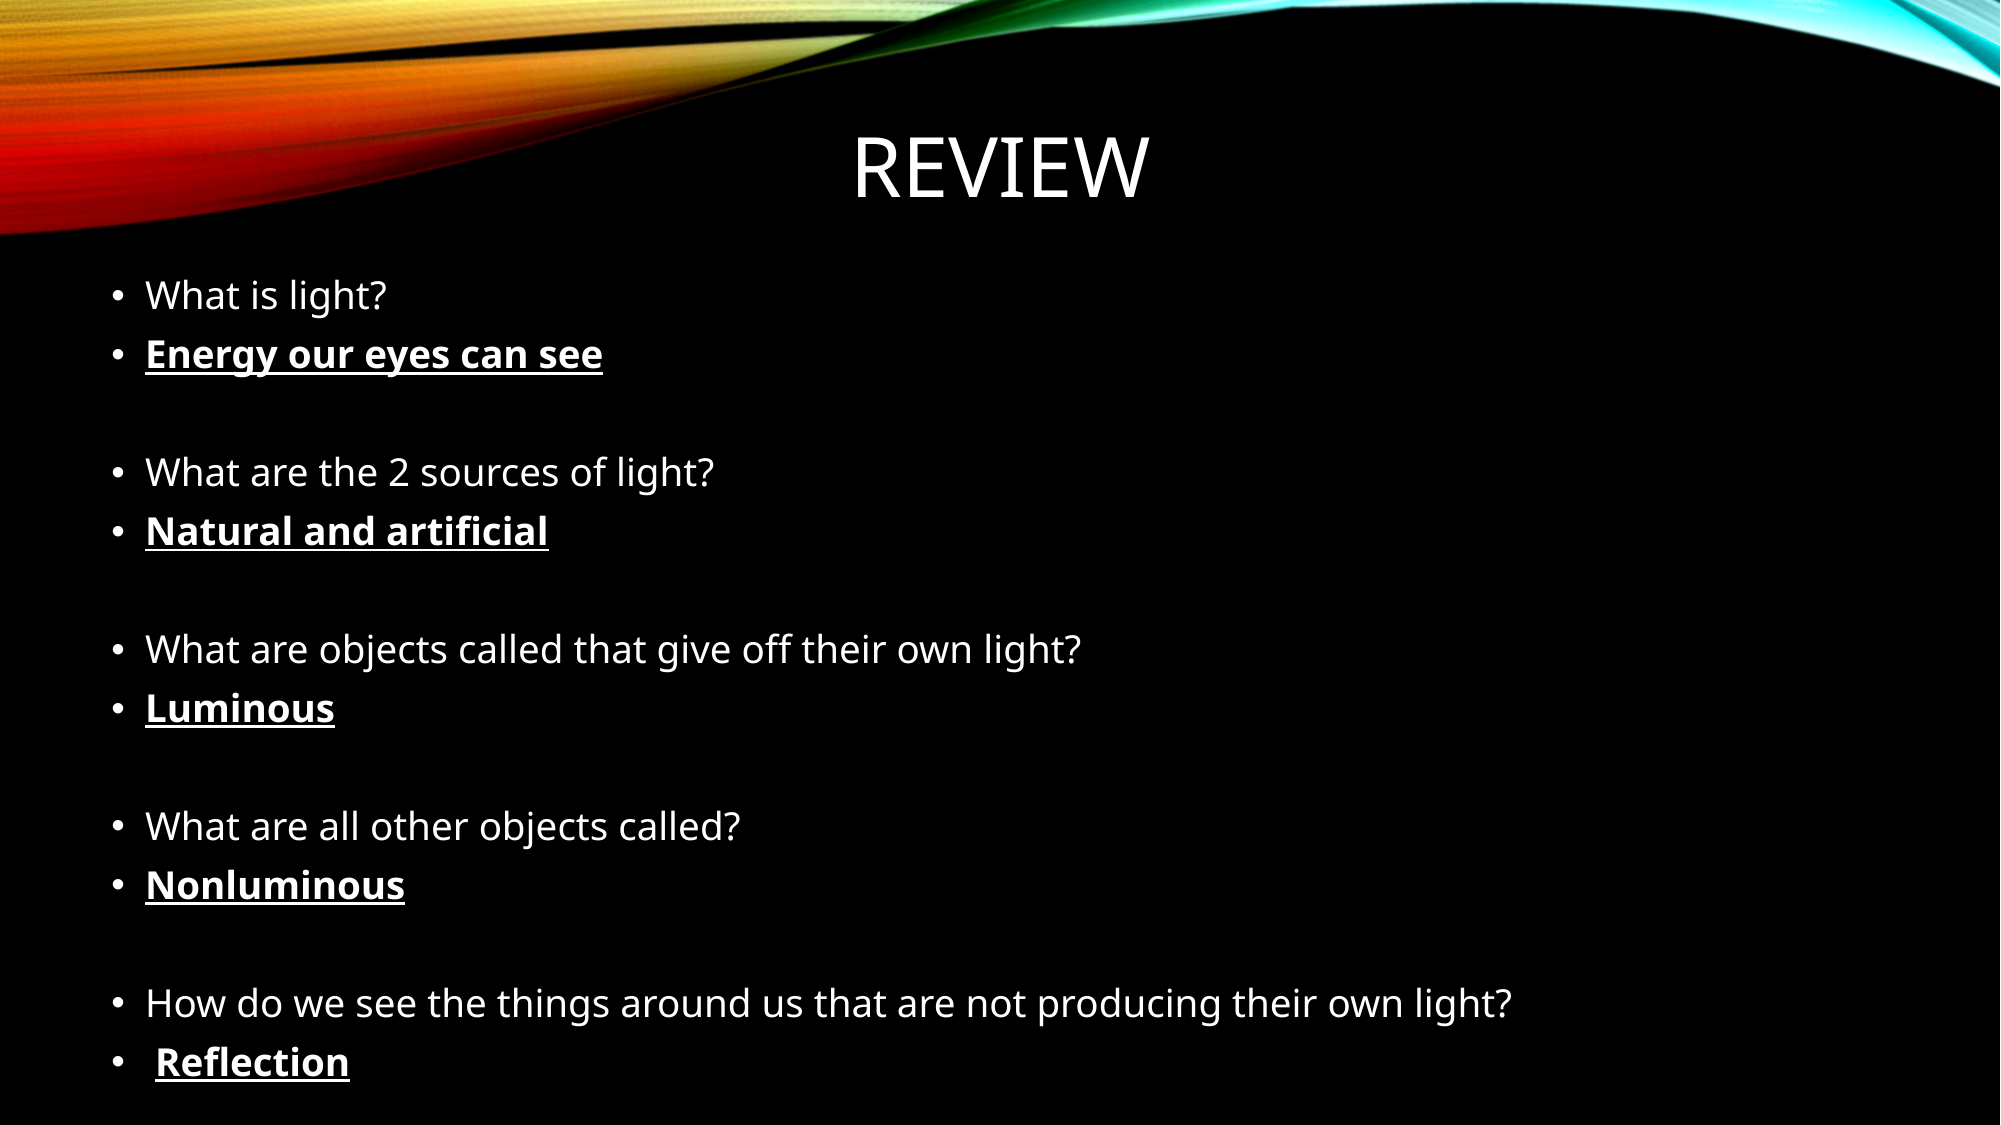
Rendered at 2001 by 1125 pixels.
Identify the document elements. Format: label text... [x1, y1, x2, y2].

picture [0, 0, 2000, 237]
list What is light? Energy our eyes can see What are the 2 sources of light? Natural and artificial What are objects called that give off their own light? Luminous What are all other objects called? Nonluminous How do we see the things around us that are not producing their own light? Reflection [96, 269, 1897, 1095]
title Review [294, 64, 1707, 269]
